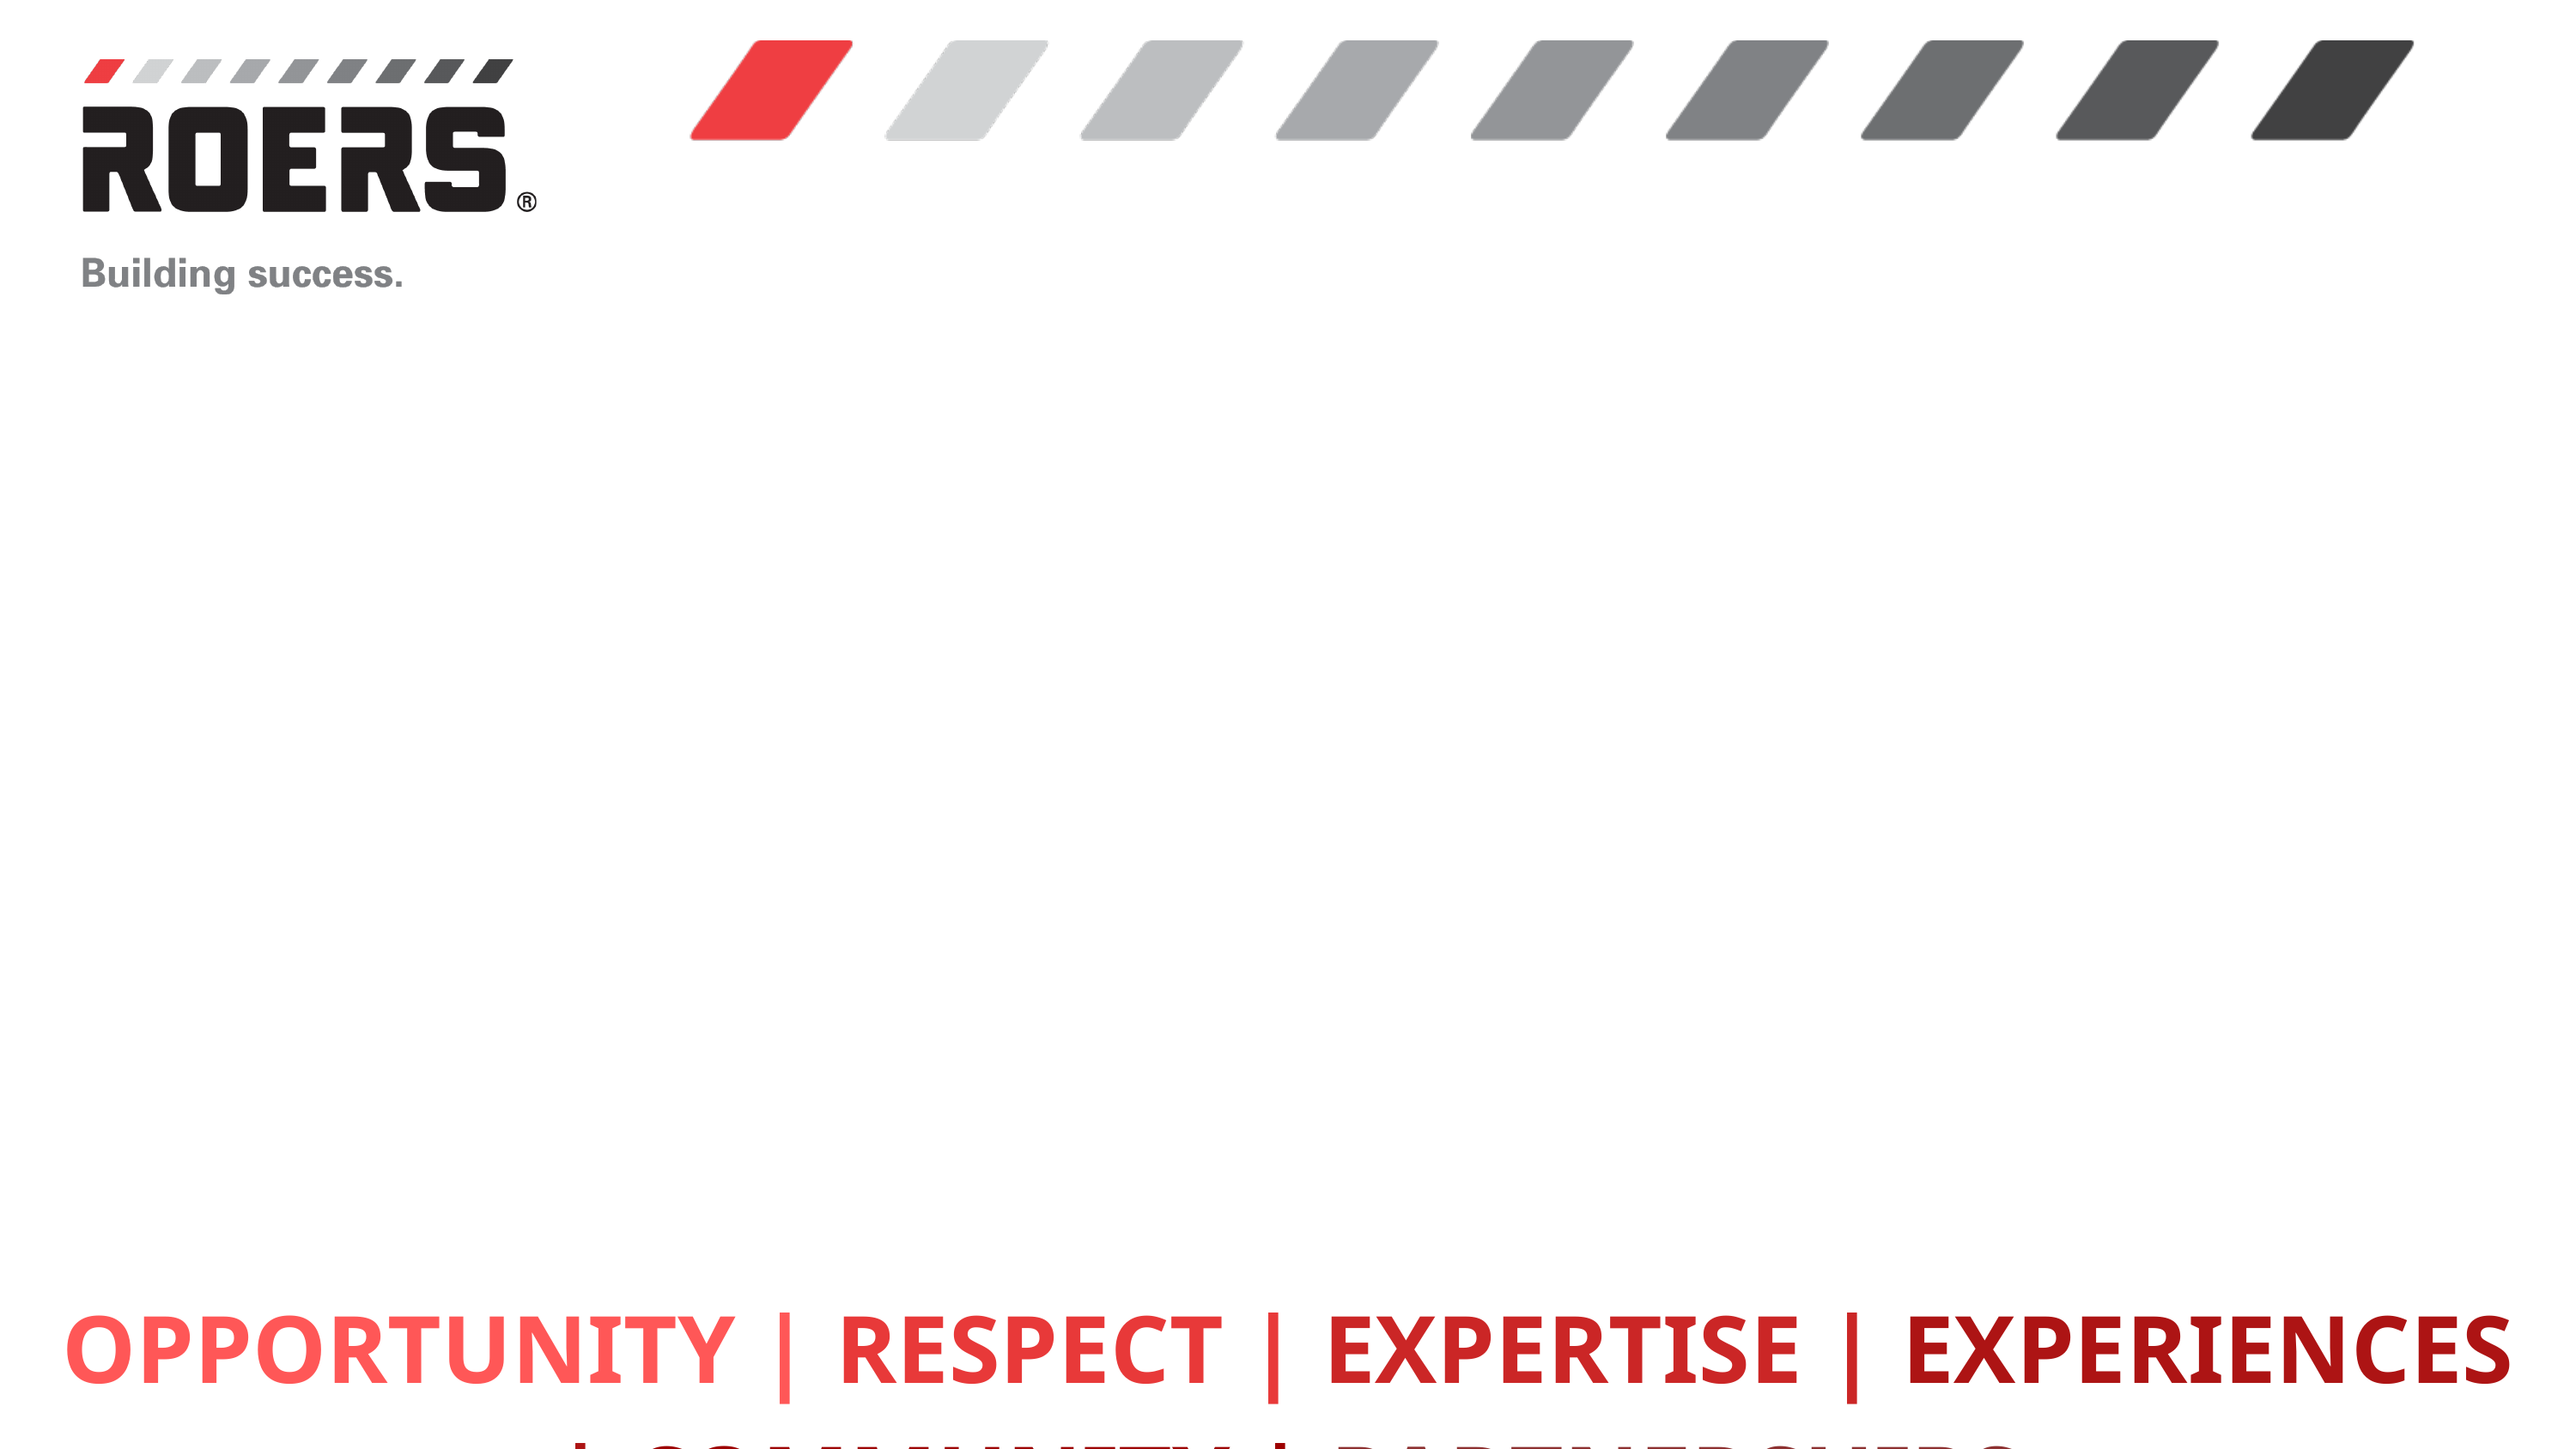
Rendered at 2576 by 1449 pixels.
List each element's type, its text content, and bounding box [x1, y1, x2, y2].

text_box [82, 59, 537, 294]
text_box OPPORTUNITY | RESPECT | EXPERTISE | EXPERIENCES | COMMUNITY | PARTNERSHIPS [55, 1271, 2521, 1449]
text_box [684, 40, 2432, 145]
